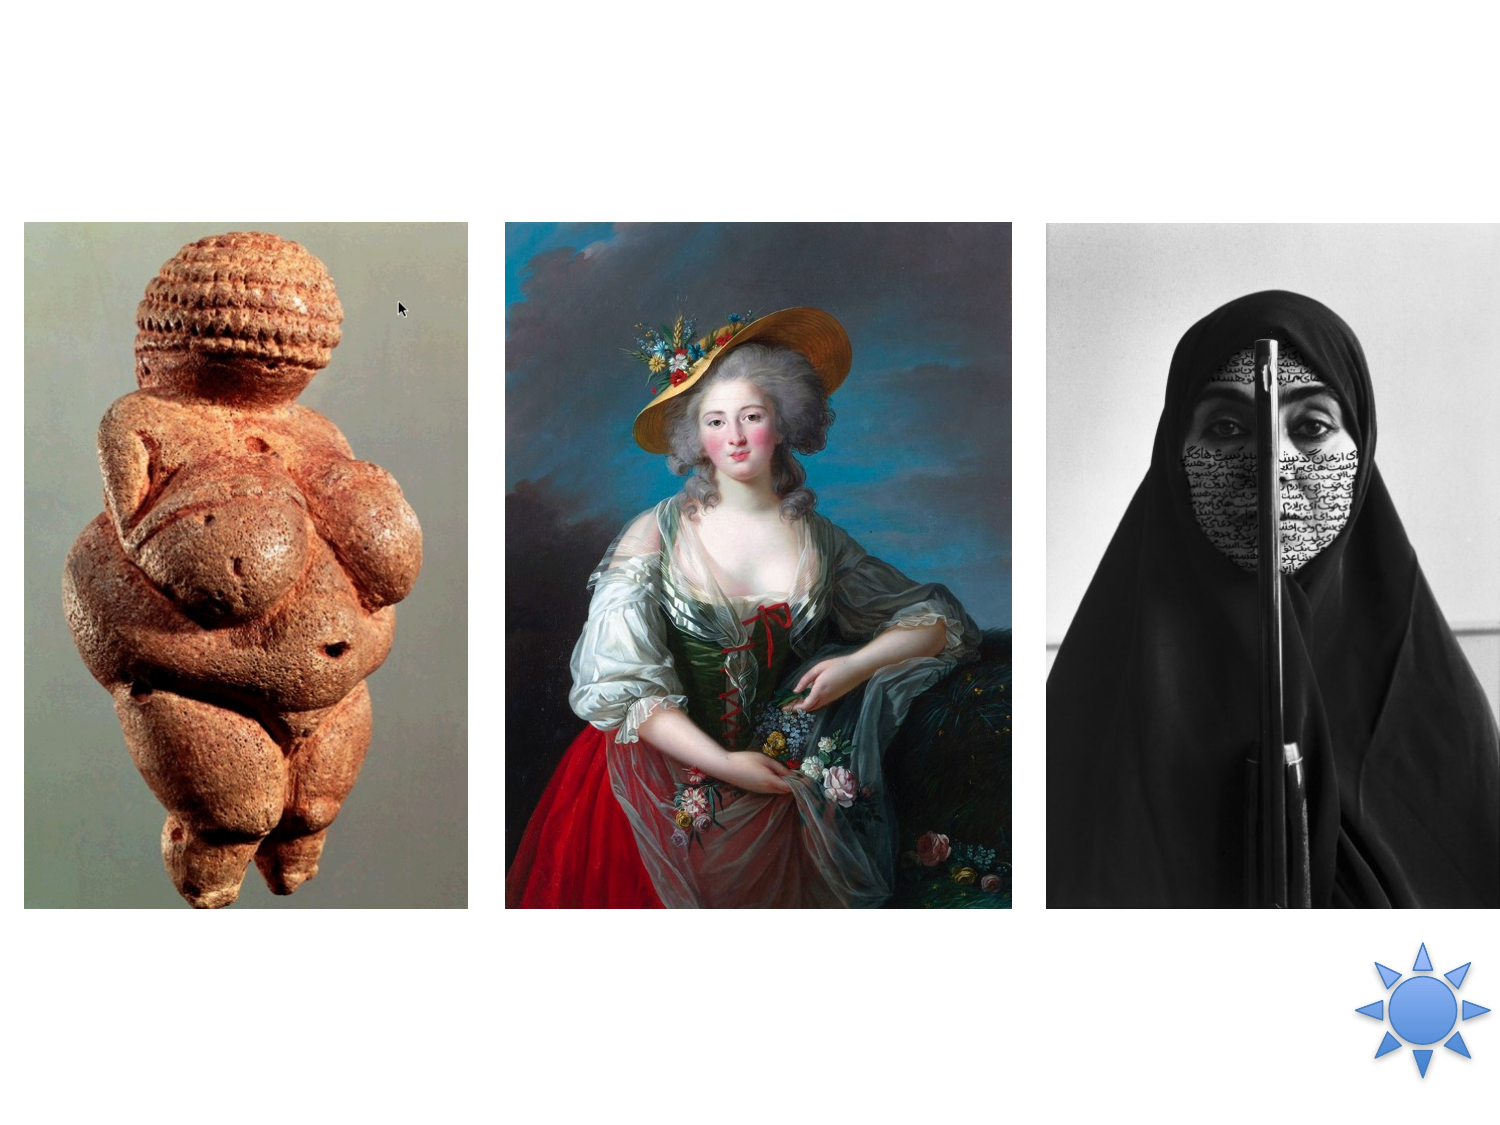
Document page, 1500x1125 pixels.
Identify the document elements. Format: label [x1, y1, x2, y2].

text_box [1388, 975, 1458, 1045]
text_box [1443, 961, 1472, 990]
picture [505, 222, 1013, 910]
text_box [1374, 1031, 1403, 1059]
text_box [1412, 942, 1434, 971]
text_box [1374, 961, 1403, 990]
text_box [1354, 999, 1384, 1021]
text_box [1412, 1049, 1434, 1079]
text_box [1462, 999, 1492, 1021]
picture [23, 222, 468, 910]
text_box [1443, 1031, 1472, 1059]
picture [1046, 223, 1500, 910]
